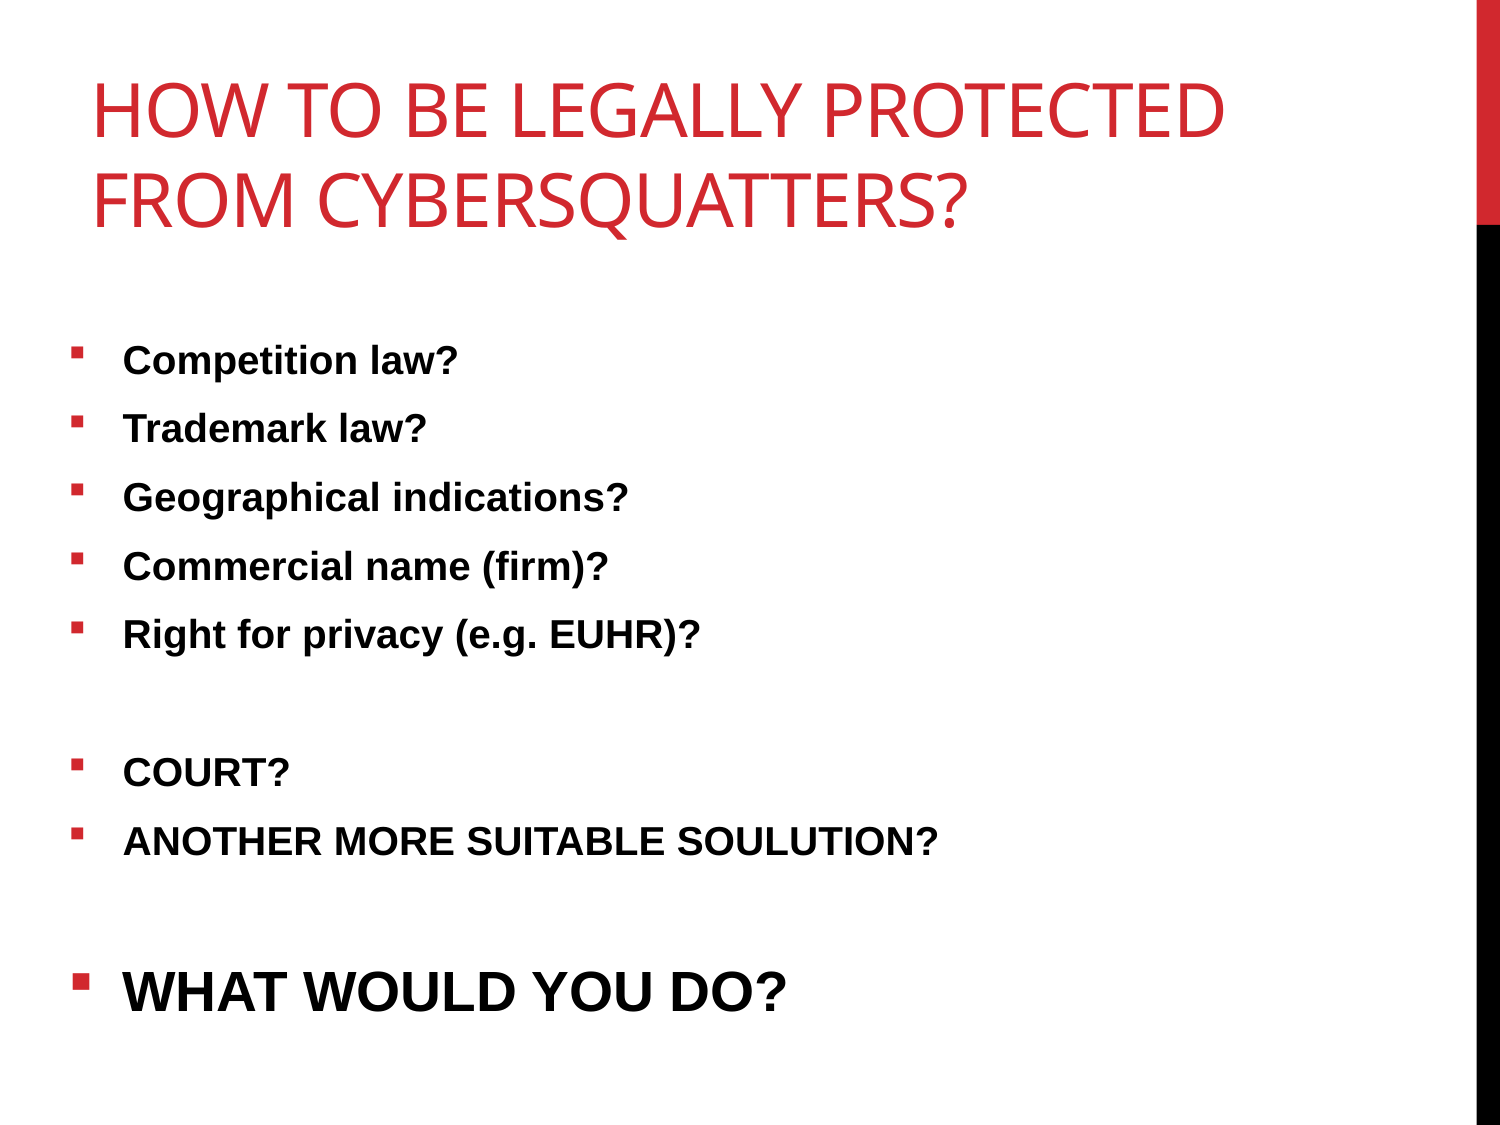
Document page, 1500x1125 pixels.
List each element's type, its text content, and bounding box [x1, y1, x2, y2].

list Competition law? Trademark law? Geographical indications? Commercial name (firm)? Right for privacy (e.g. EUHR)? COURT? ANOTHER MORE SUITABLE SOULUTION? WHAT WOULD YOU DO? [53, 326, 1404, 1036]
title How to be legally protected from Cybersquatters? [75, 25, 1376, 250]
